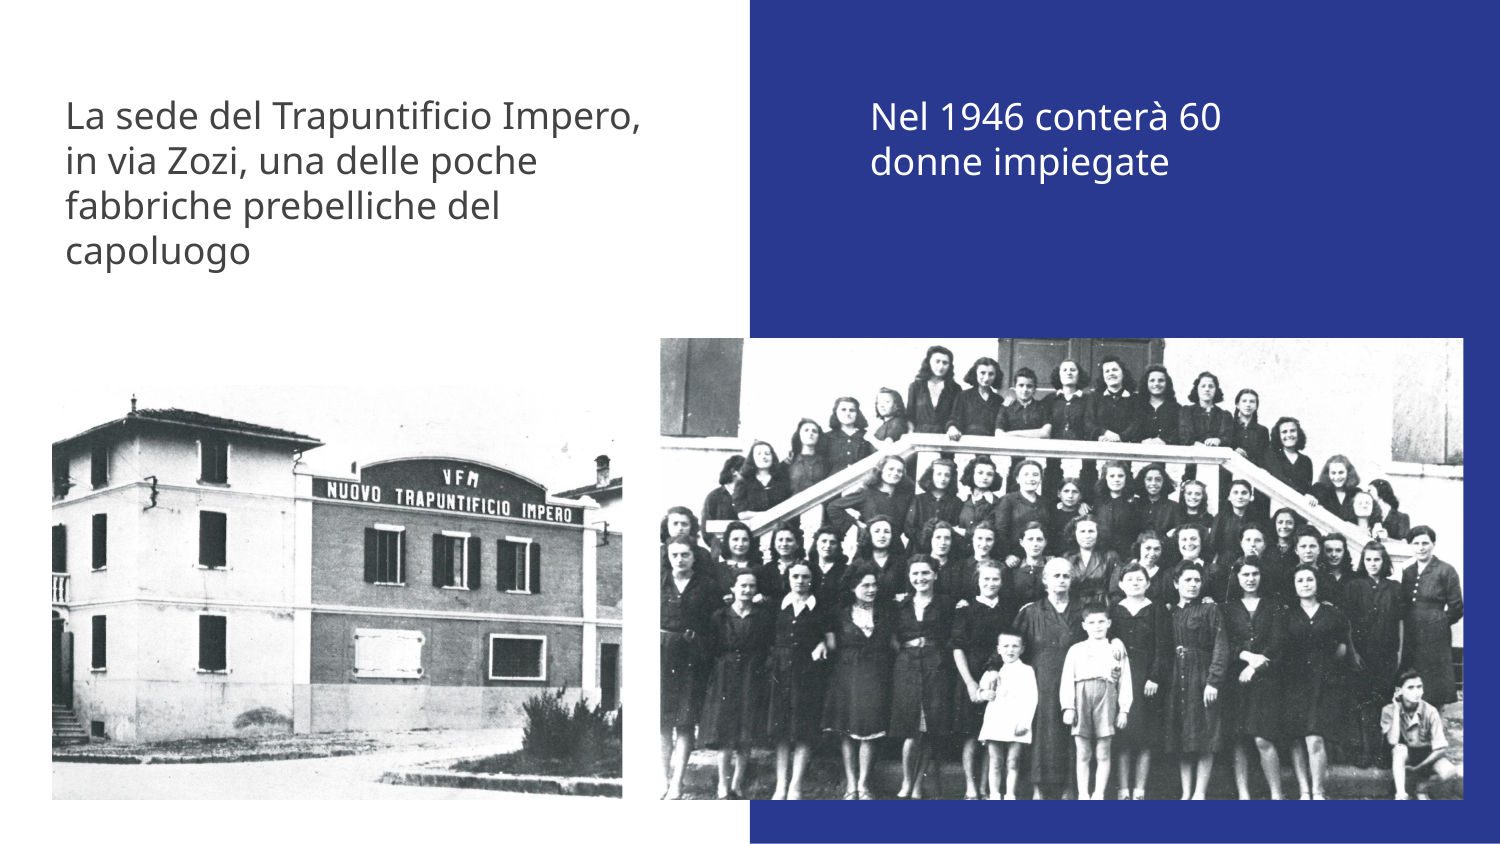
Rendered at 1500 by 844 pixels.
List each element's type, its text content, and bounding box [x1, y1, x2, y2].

text_box Nel 1946 conterà 60 donne impiegate [854, 78, 1348, 193]
picture [51, 385, 623, 800]
picture [660, 338, 1464, 800]
text_box La sede del Trapuntificio Impero, in via Zozi, una delle poche fabbriche prebelliche del capoluogo [50, 77, 694, 243]
